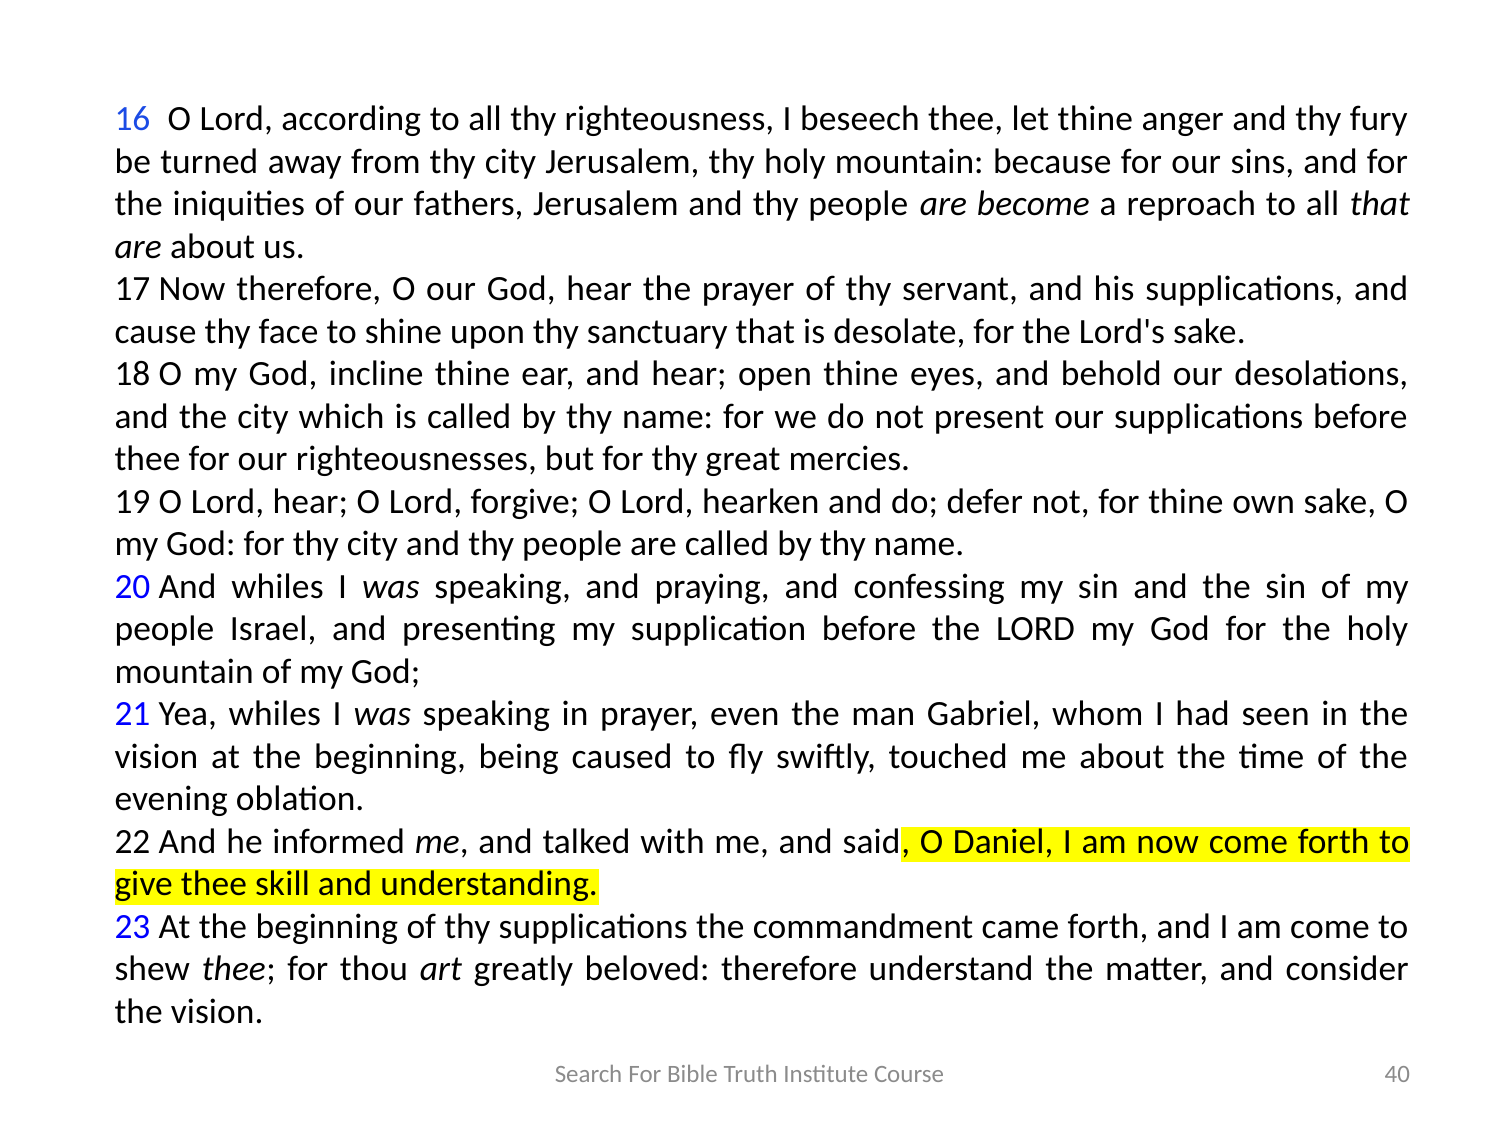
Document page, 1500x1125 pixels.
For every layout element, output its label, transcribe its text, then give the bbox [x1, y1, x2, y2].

text_box 16 O Lord, according to all thy righteousness, I beseech thee, let thine anger and thy fury be turned away from thy city Jerusalem, thy holy mountain: because for our sins, and for the iniquities of our fathers, Jerusalem and thy people are become a reproach to all that are about us. 17 Now therefore, O our God, hear the prayer of thy servant, and his supplications, and cause thy face to shine upon thy sanctuary that is desolate, for the Lord's sake. 18 O my God, incline thine ear, and hear; open thine eyes, and behold our desolations, and the city which is called by thy name: for we do not present our supplications before thee for our righteousnesses, but for thy great mercies. 19 O Lord, hear; O Lord, forgive; O Lord, hearken and do; defer not, for thine own sake, O my God: for thy city and thy people are called by thy name. 20 And whiles I was speaking, and praying, and confessing my sin and the sin of my people Israel, and presenting my supplication before the LORD my God for the holy mountain of my God; 21 Yea, whiles I was speaking in prayer, even the man Gabriel, whom I had seen in the vision at the beginning, being caused to fly swiftly, touched me about the time of the evening oblation. 22 And he informed me, and talked with me, and said, O Daniel, I am now come forth to give thee skill and understanding. 23 At the beginning of thy supplications the commandment came forth, and I am come to shew thee; for thou art greatly beloved: therefore understand the matter, and consider the vision. [99, 87, 1425, 1041]
text_box Search For Bible Truth Institute Course [512, 1042, 988, 1103]
text_box 40 [1074, 1042, 1425, 1103]
